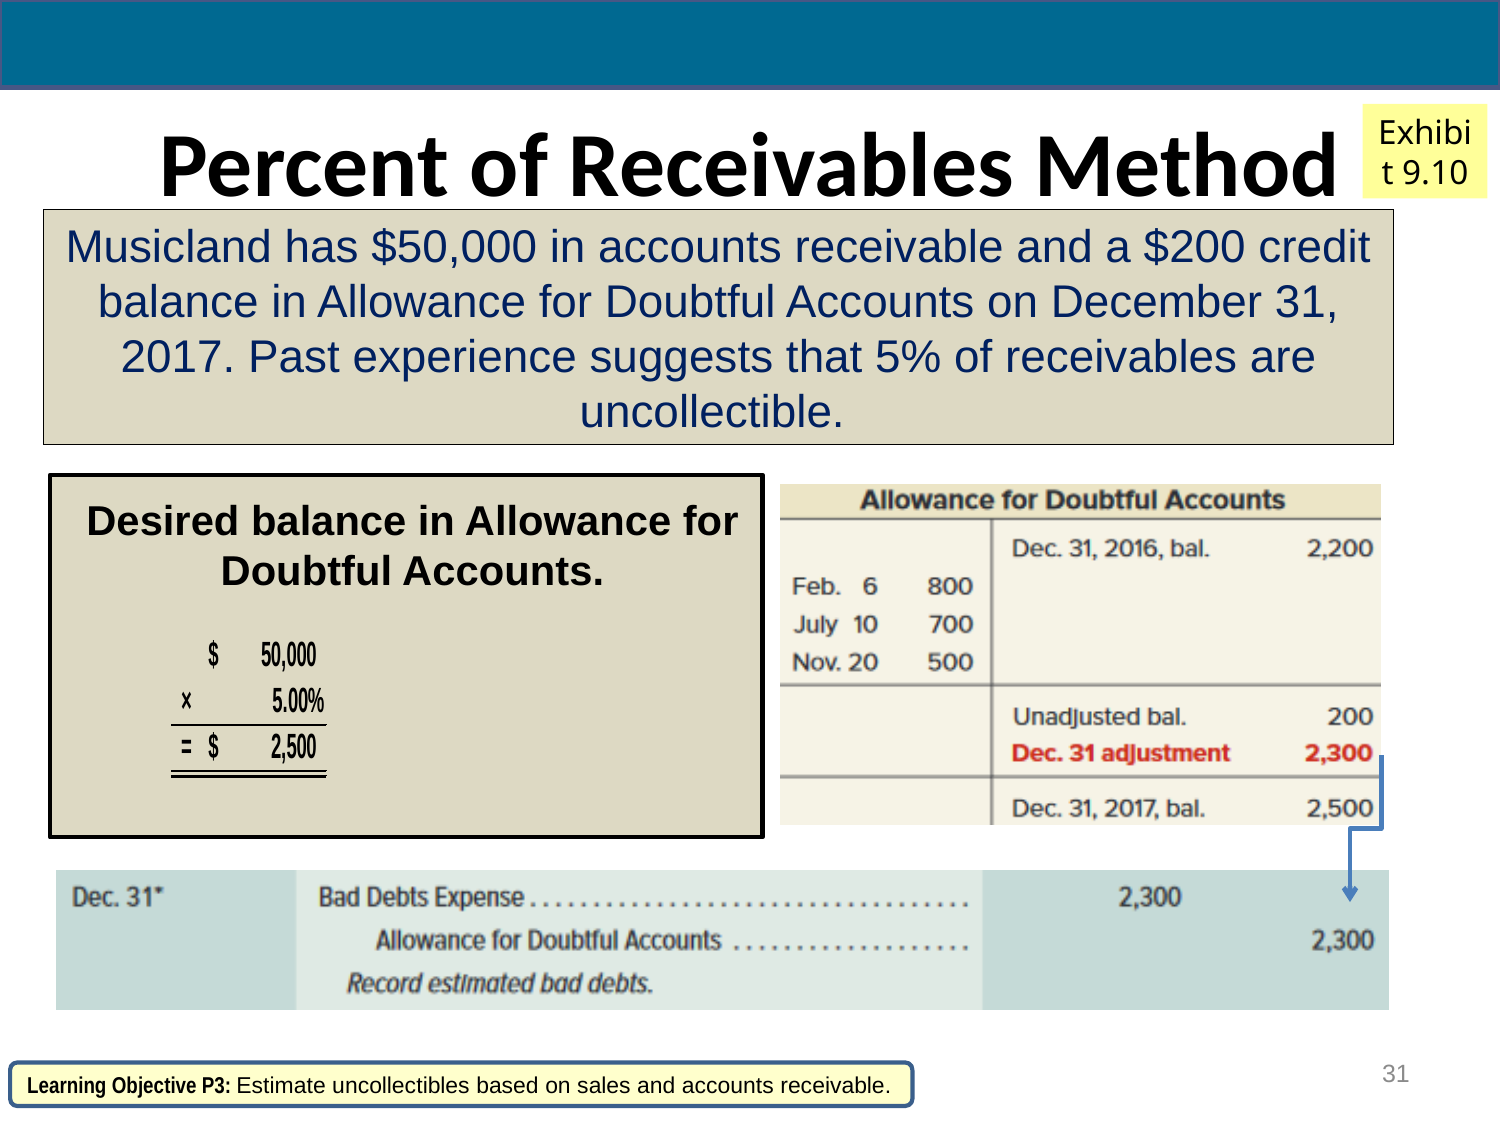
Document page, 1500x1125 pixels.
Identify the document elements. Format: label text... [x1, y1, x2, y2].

text_box [0, 0, 1500, 88]
text_box Learning Objective P3: Estimate uncollectibles based on sales and accounts receivable. [10, 1062, 913, 1107]
title Percent of Receivables Method [0, 90, 1500, 229]
slide_number 31 [1074, 1042, 1425, 1103]
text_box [1291, 812, 1440, 845]
text_box Exhibit 9.10 [1362, 103, 1488, 199]
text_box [49, 474, 763, 838]
text_box Musicland has $50,000 in accounts receivable and a $200 credit balance in Allowance for Doubtful Accounts on December 31, 2017. Past experience suggests that 5% of receivables are uncollectible. [43, 229, 1394, 445]
picture [780, 484, 1381, 825]
picture [55, 870, 1389, 1010]
